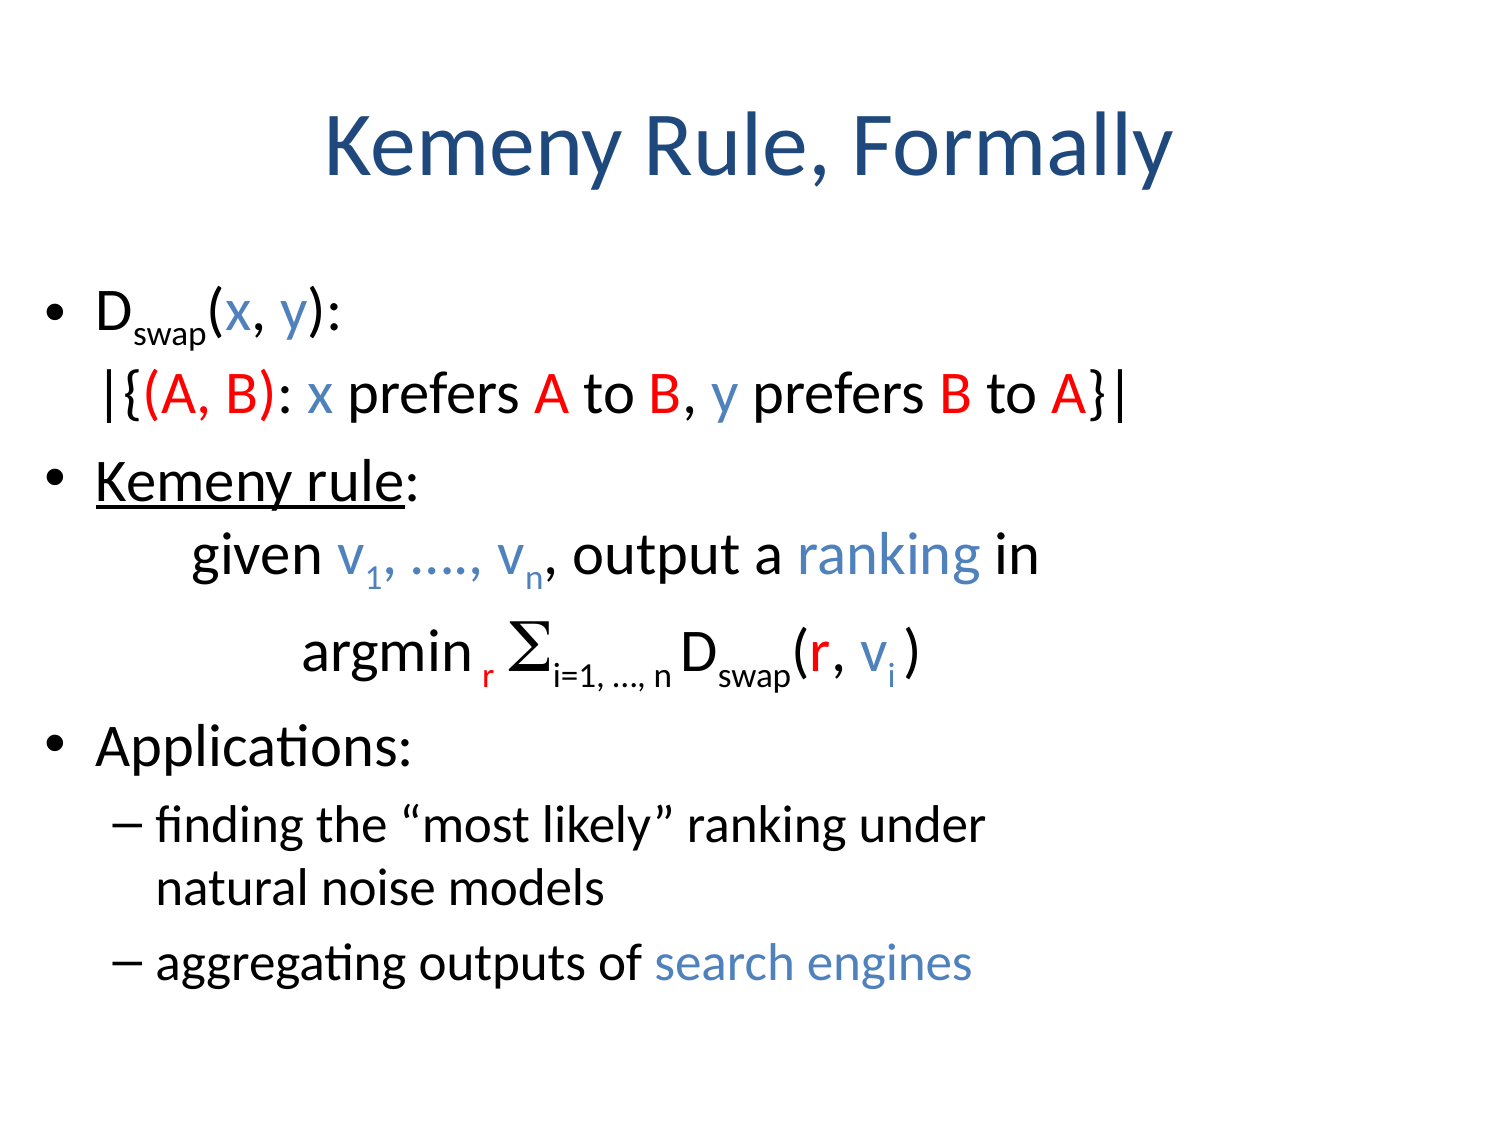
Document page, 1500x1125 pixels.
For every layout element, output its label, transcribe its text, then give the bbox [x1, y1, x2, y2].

list Dswap(x, y): |{(A, B): x prefers A to B, y prefers B to A}| Kemeny rule: given v1, …., vn, output a ranking in argmin r Si=1, …, n Dswap(r, vi ) Applications: finding the “most likely” ranking under natural noise models aggregating outputs of search engines [29, 262, 1459, 1005]
title Kemeny Rule, Formally [75, 45, 1425, 233]
